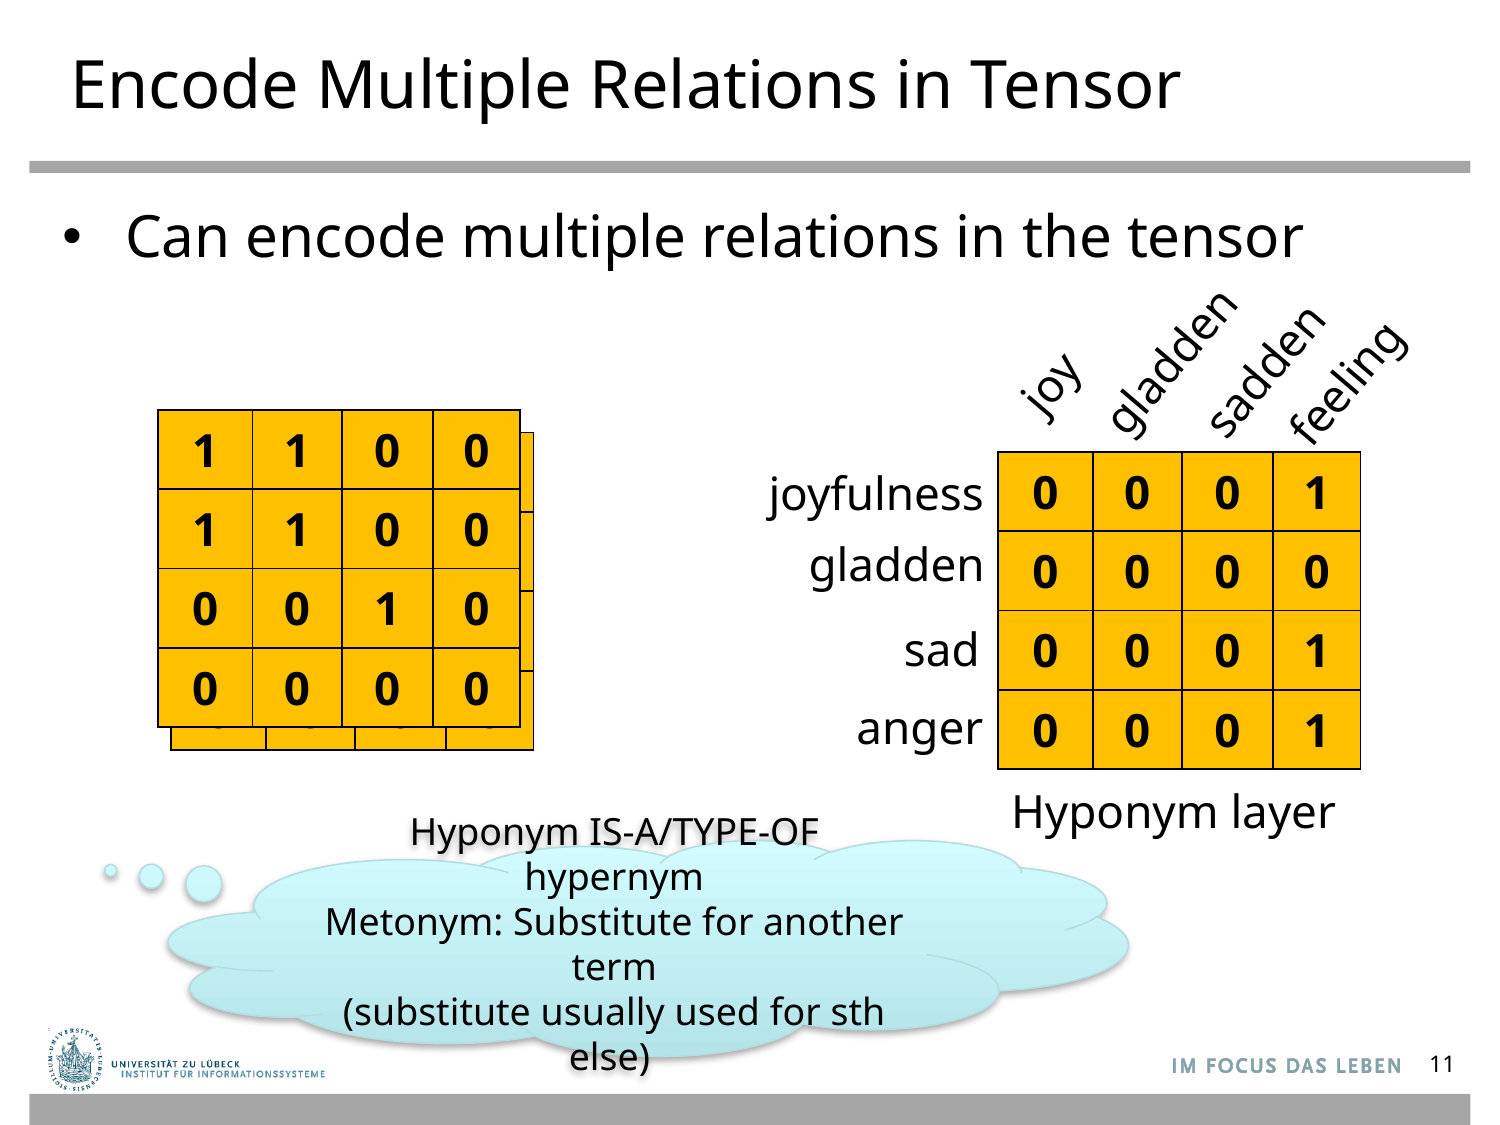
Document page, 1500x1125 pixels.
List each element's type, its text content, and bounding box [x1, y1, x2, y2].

table_cell 0 [159, 649, 252, 726]
text_box Can encode multiple relations in the tensor [62, 207, 1438, 271]
table_cell 0 [521, 513, 533, 590]
table_cell 1 [253, 490, 341, 568]
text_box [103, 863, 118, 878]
table_cell 0 [521, 592, 533, 670]
text_box Hyponym layer [996, 775, 1351, 845]
table_cell 0 [434, 490, 519, 568]
slide_number 11 [1305, 1050, 1471, 1083]
table_cell 0 [434, 649, 519, 726]
table_header 0 [434, 411, 519, 488]
table_header 1 [253, 411, 341, 488]
title Encode Multiple Relations in Tensor [55, 34, 1430, 126]
table_header 0 [343, 411, 432, 488]
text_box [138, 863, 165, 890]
table_cell 1 [343, 569, 432, 647]
text_box Hyponym IS-A/TYPE-OF hypernym Metonym: Substitute for another term (substitute usually used for sth else) [167, 839, 1130, 1058]
table_cell 0 [356, 728, 445, 749]
table_header 0 [521, 433, 533, 511]
table_cell 0 [267, 728, 354, 749]
table_cell 0 [434, 569, 519, 647]
table_cell 0 [159, 569, 252, 647]
table_header 1 [159, 411, 252, 488]
table_cell 0 [253, 569, 341, 647]
table_cell 0 [343, 490, 432, 568]
table_cell 0 [447, 672, 533, 749]
table_cell 0 [172, 728, 265, 749]
picture [1173, 1058, 1305, 1073]
table_cell 0 [253, 649, 341, 726]
table_cell 0 [343, 649, 432, 726]
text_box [757, 261, 1381, 763]
table_cell 1 [159, 490, 252, 568]
